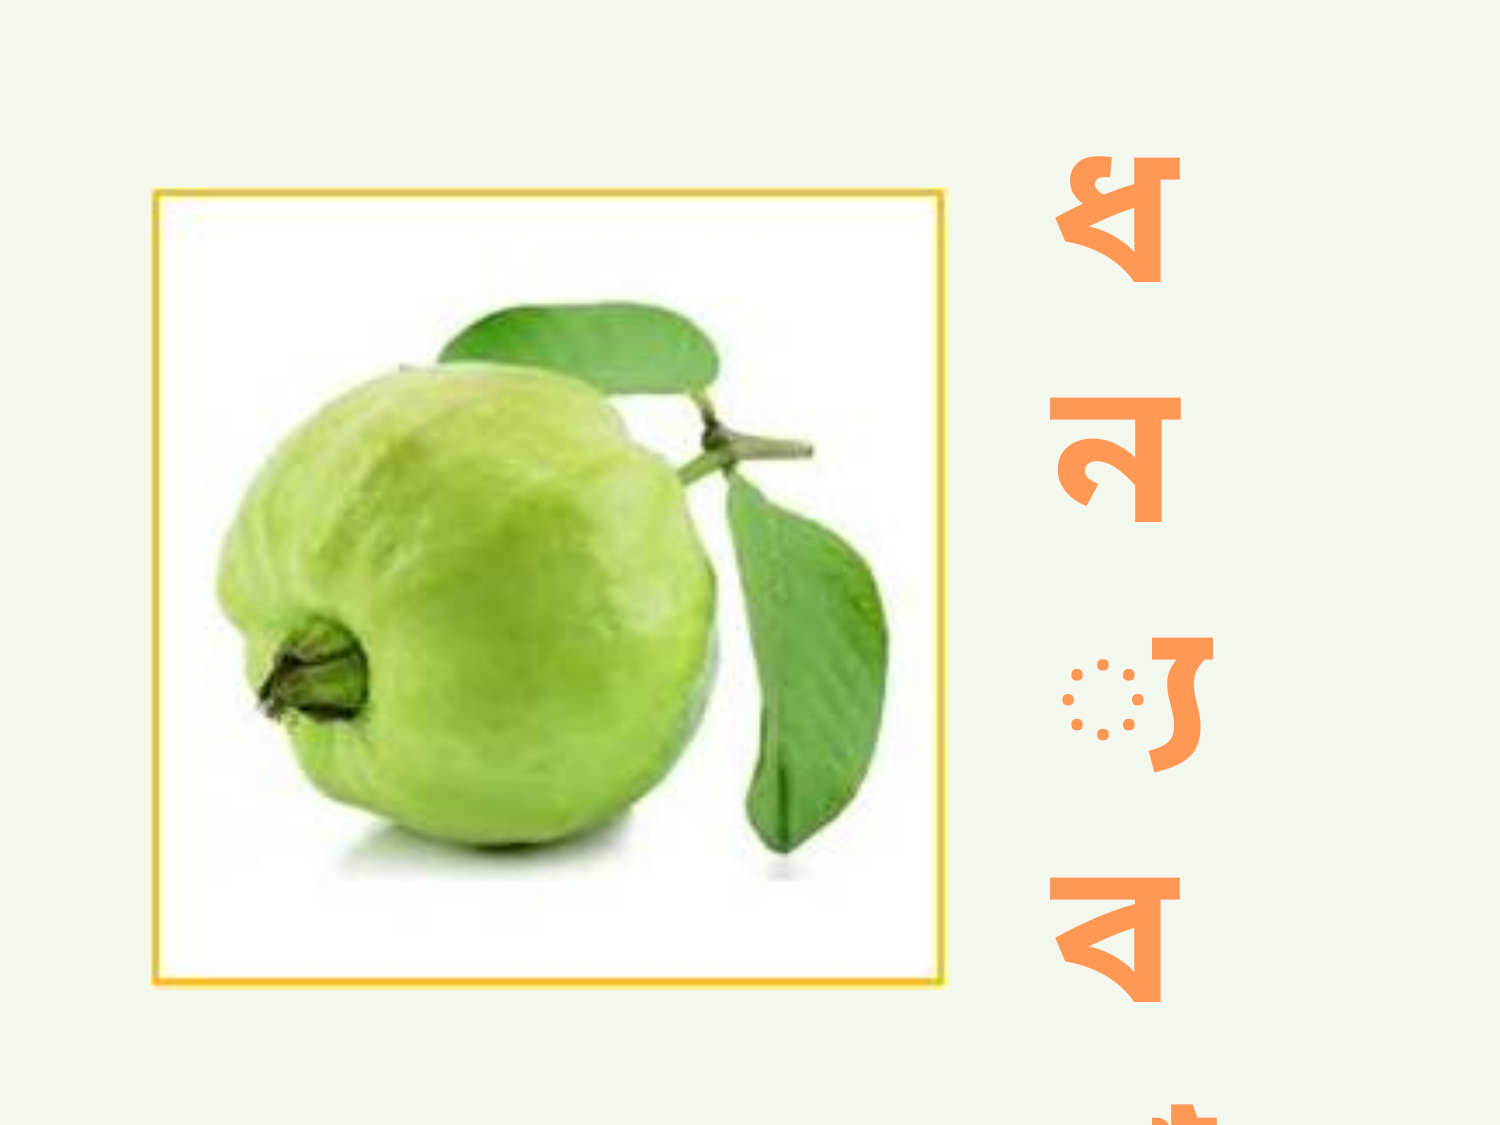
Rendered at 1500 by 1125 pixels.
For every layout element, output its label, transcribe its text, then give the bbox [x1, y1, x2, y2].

text_box ধন্যবাদ [1037, 74, 1250, 1125]
picture [149, 187, 949, 990]
